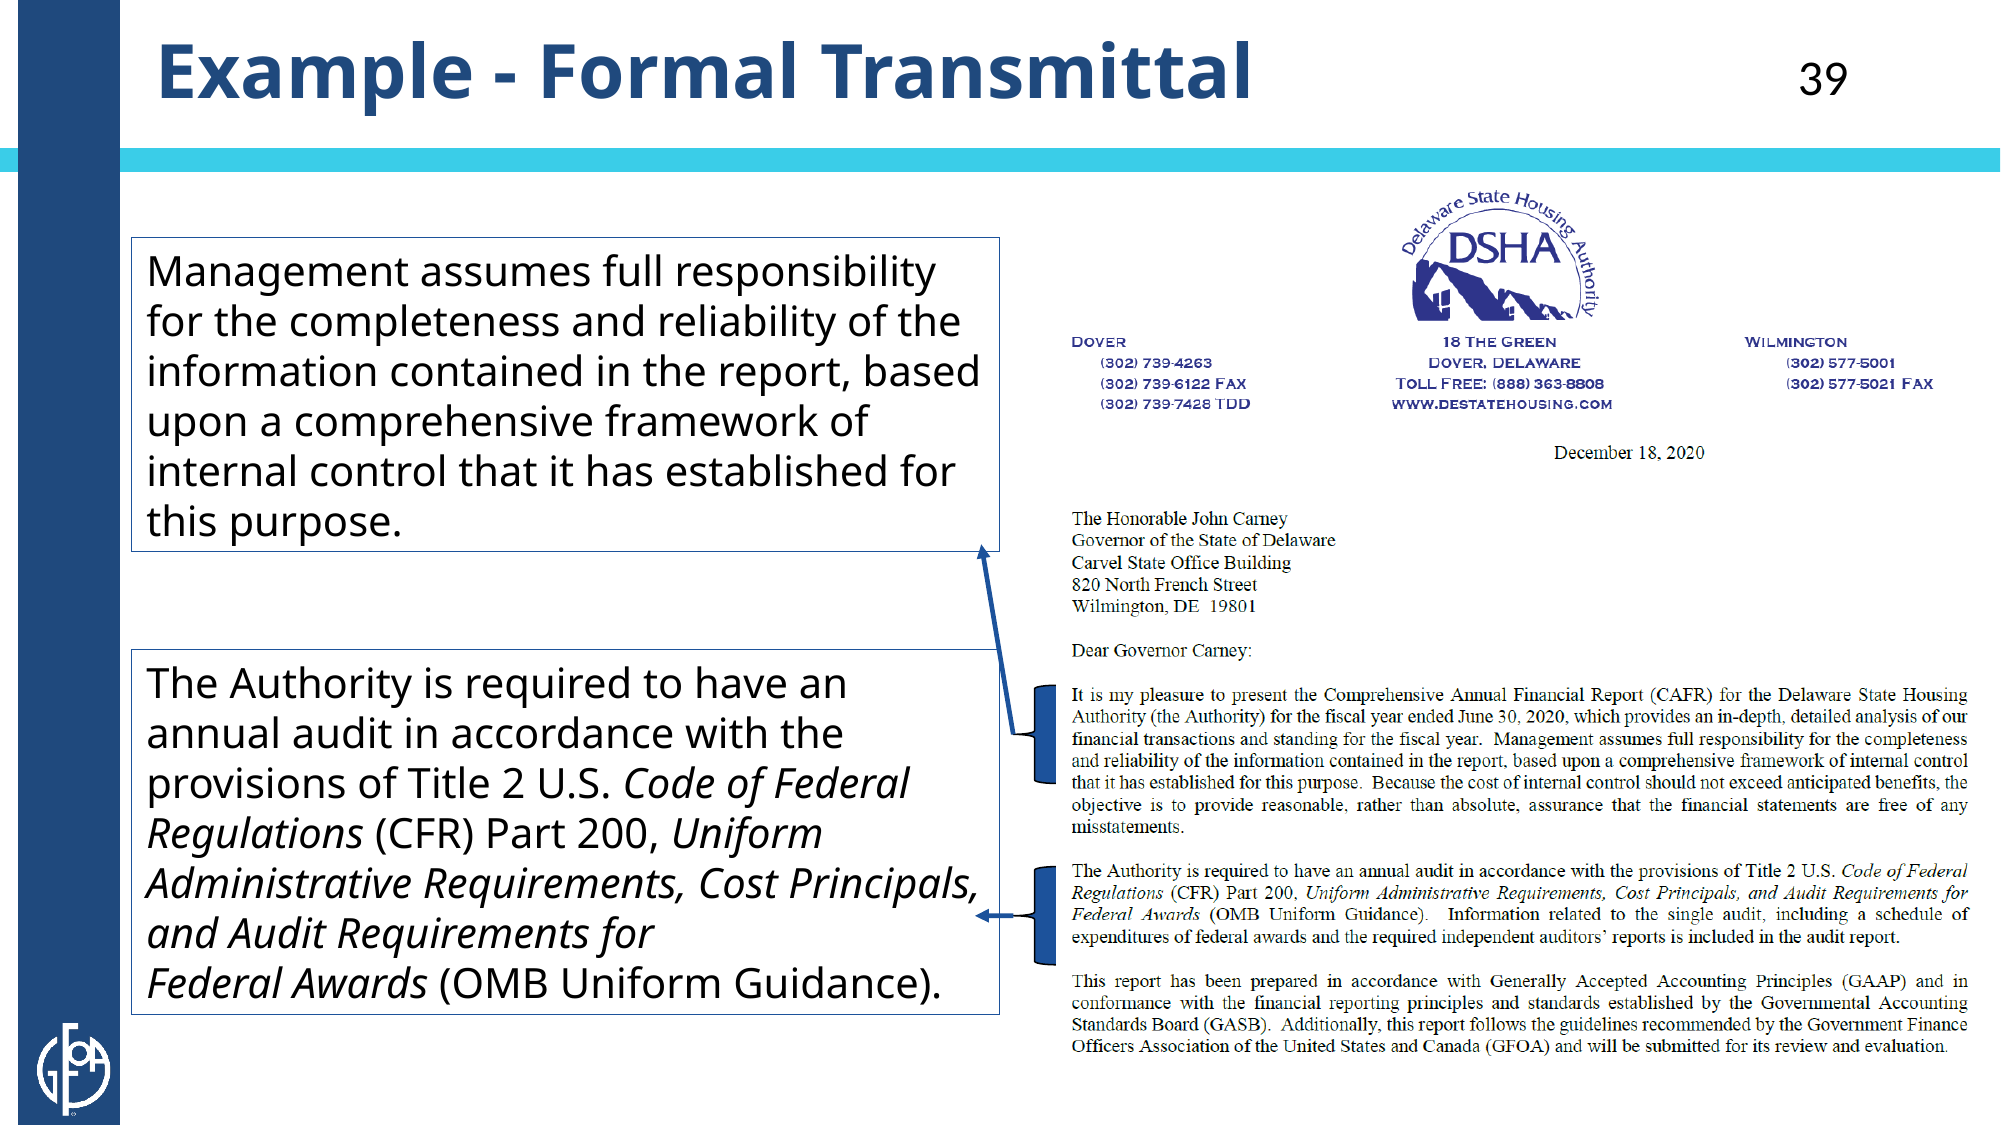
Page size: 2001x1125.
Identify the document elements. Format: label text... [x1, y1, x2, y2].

text_box 39 [1783, 38, 2000, 114]
text_box Management assumes full responsibility for the completeness and reliability of the information contained in the report, based upon a comprehensive framework of internal control that it has established for this purpose. [131, 237, 1000, 552]
text_box [1014, 866, 1056, 965]
text_box [1018, 685, 1056, 784]
title Example - Formal Transmittal [140, 0, 1978, 138]
text_box The Authority is required to have an annual audit in accordance with the provisions of Title 2 U.S. Code of Federal Regulations (CFR) Part 200, Uniform Administrative Requirements, Cost Principals, and Audit Requirements for Federal Awards (OMB Uniform Guidance). [131, 649, 1000, 1015]
picture [1062, 187, 1977, 1062]
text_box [980, 544, 1014, 735]
